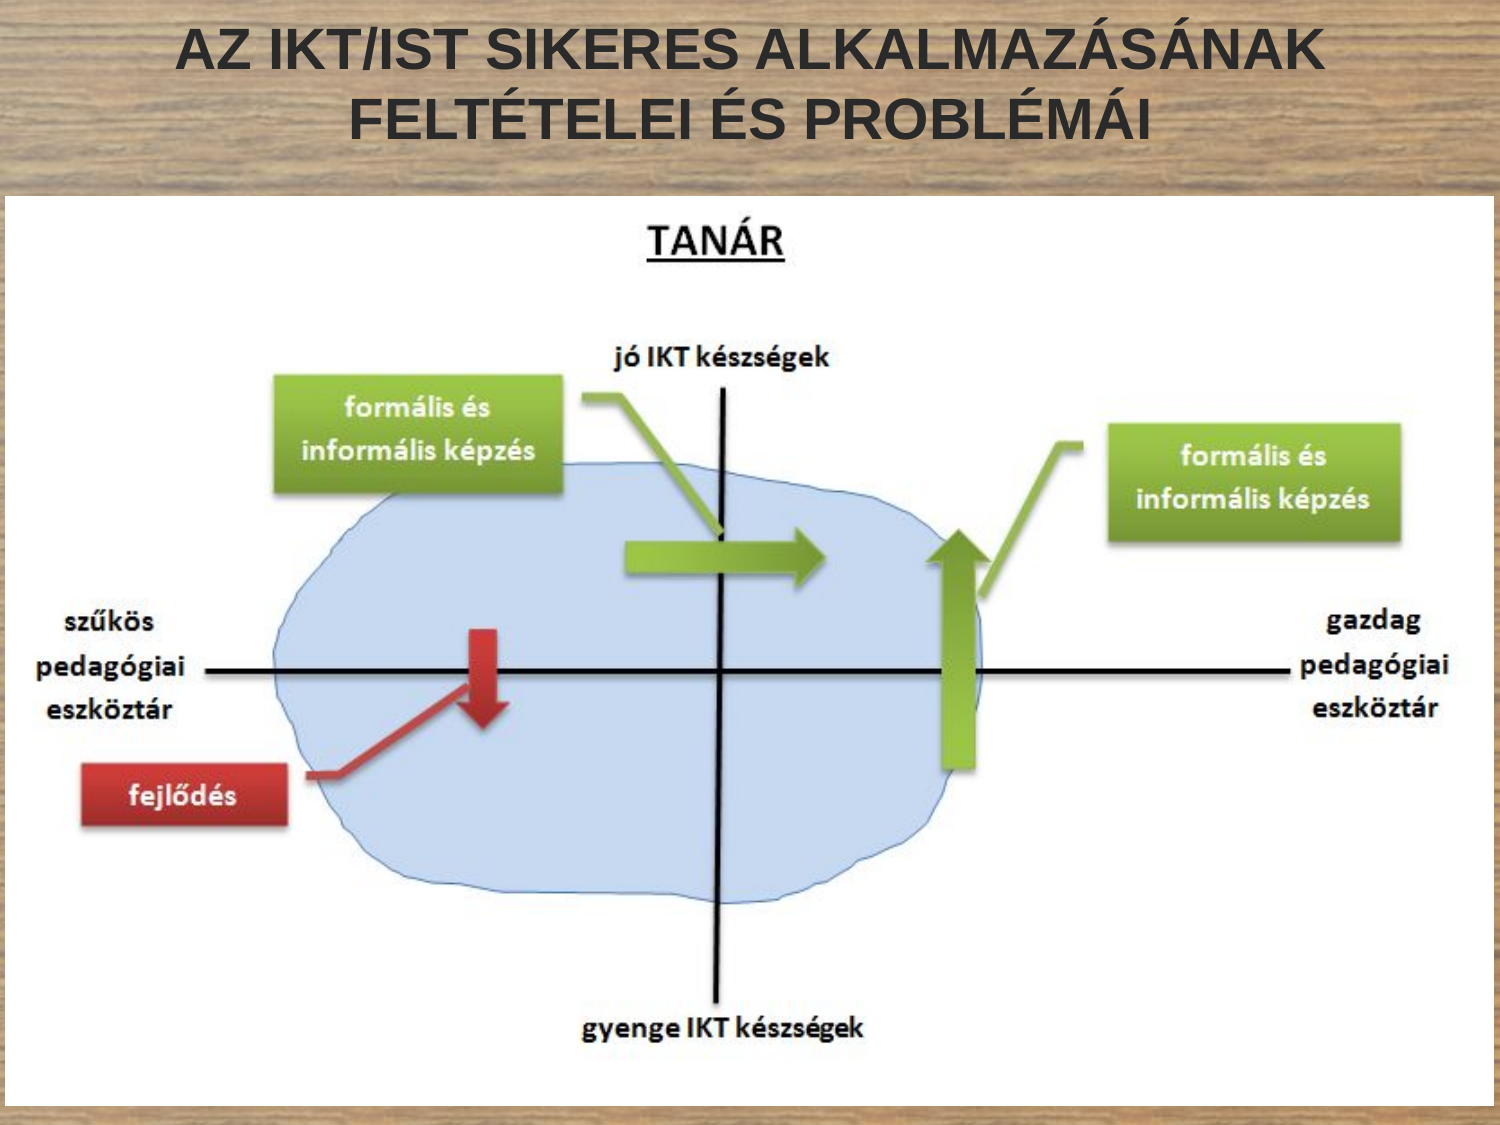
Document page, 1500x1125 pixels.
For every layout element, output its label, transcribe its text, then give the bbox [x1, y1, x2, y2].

text_box Az IKT/IST sikeres alkalmazásának feltételei és problémái [1, 3, 1500, 159]
picture [5, 196, 1494, 1107]
